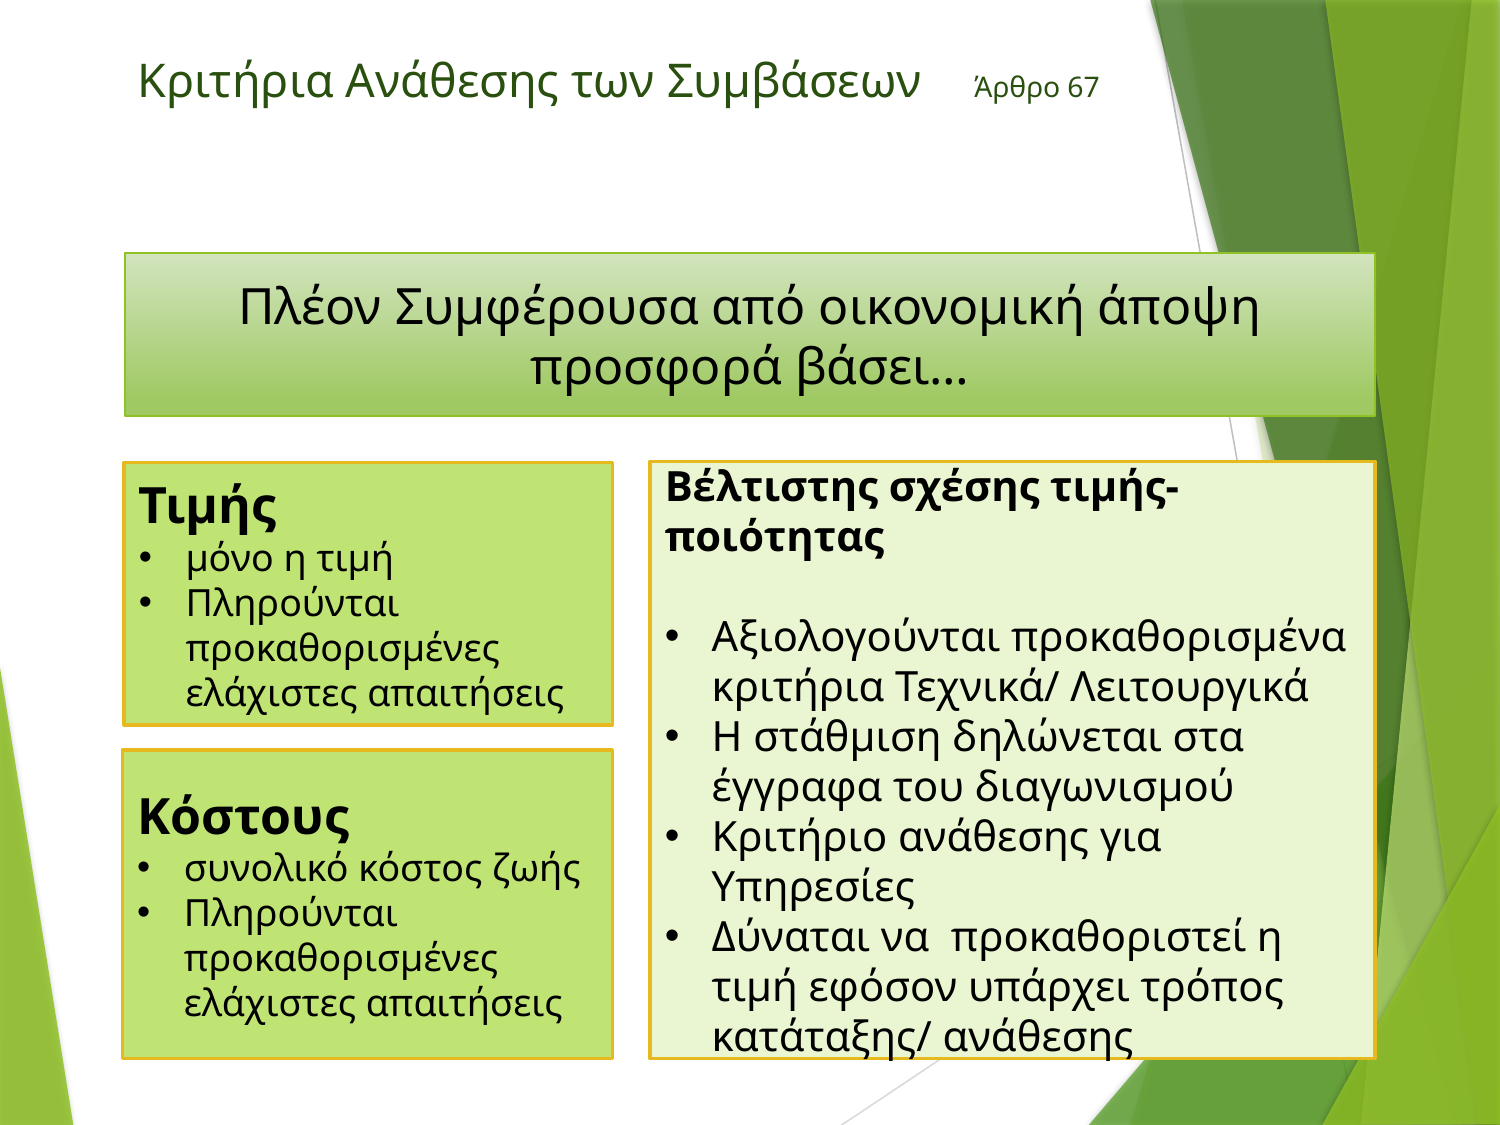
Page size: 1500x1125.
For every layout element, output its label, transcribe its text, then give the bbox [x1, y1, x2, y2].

title Κριτήρια Ανάθεσης των Συμβάσεων Άρθρο 67 [29, 43, 1288, 209]
text_box Τιμής μόνο η τιμή Πληρούνται προκαθορισμένες ελάχιστες απαιτήσεις [122, 461, 614, 727]
text_box Πλέον Συμφέρουσα από οικονομική άποψη προσφορά βάσει… [124, 252, 1376, 417]
list [99, 354, 1142, 992]
text_box Βέλτιστης σχέσης τιμής-ποιότητας Αξιολογούνται προκαθορισμένα κριτήρια Τεχνικά/ Λειτουργικά Η στάθμιση δηλώνεται στα έγγραφα του διαγωνισμού Κριτήριο ανάθεσης για Υπηρεσίες Δύναται να προκαθοριστεί η τιμή εφόσον υπάρχει τρόπος κατάταξης/ ανάθεσης [648, 460, 1377, 1060]
text_box Κόστους συνολικό κόστος ζωής Πληρούνται προκαθορισμένες ελάχιστες απαιτήσεις [121, 748, 614, 1060]
